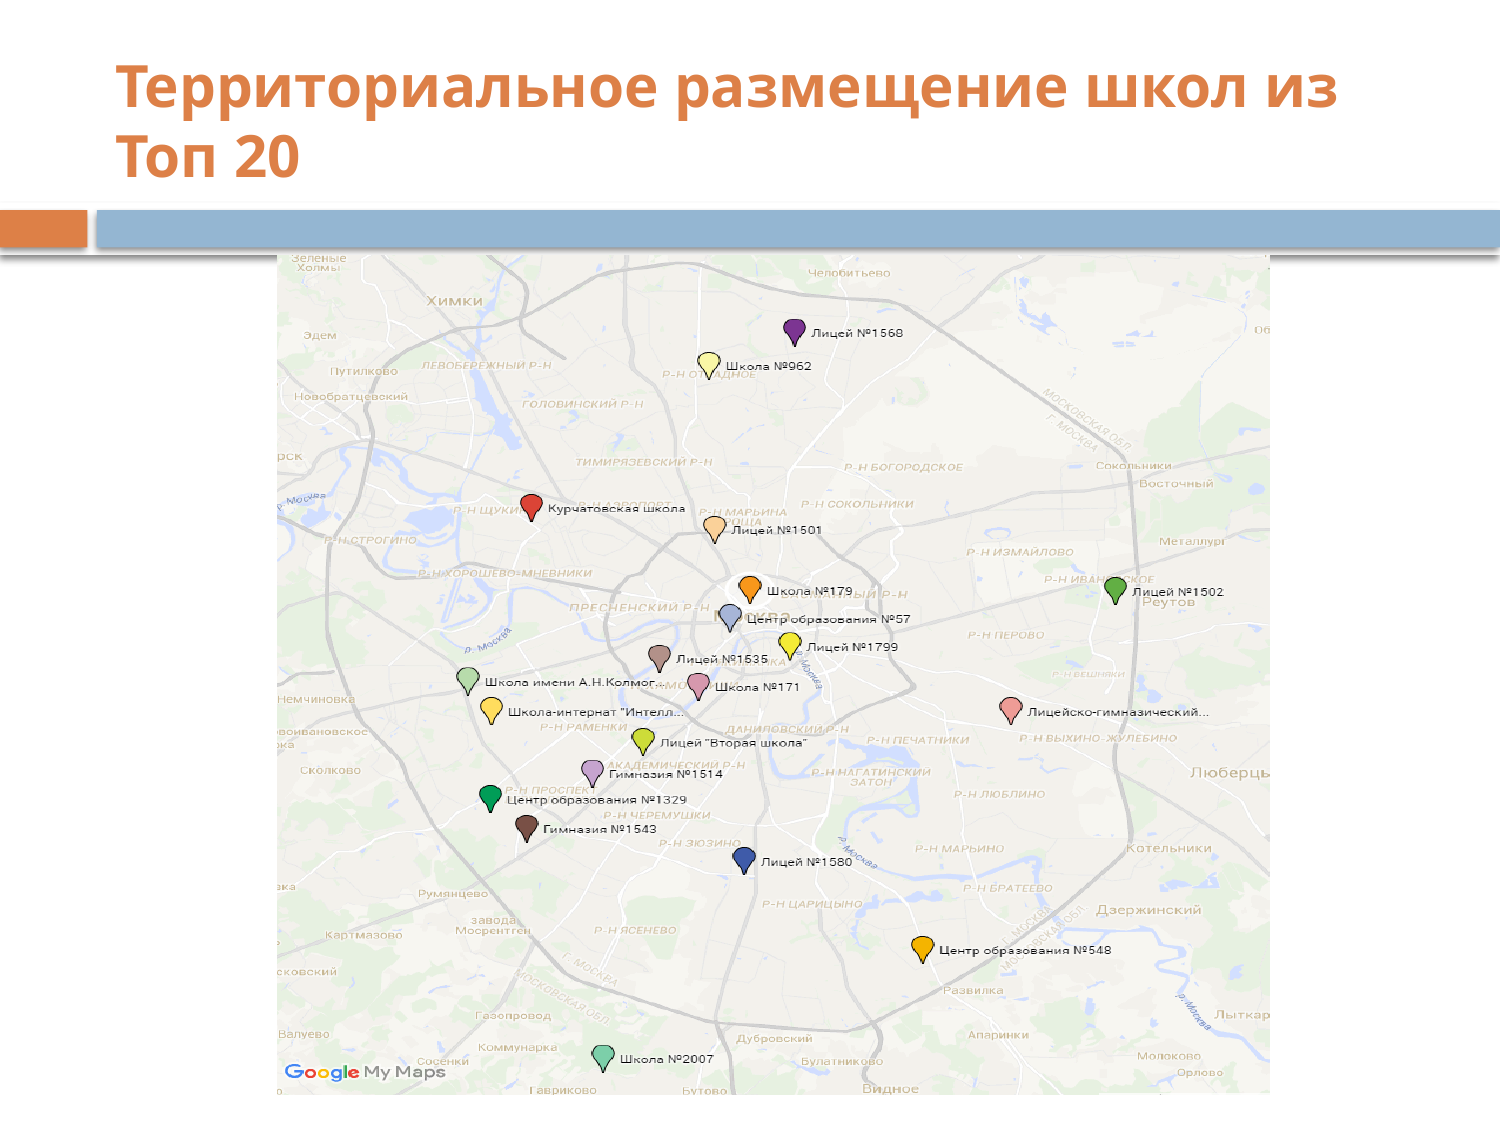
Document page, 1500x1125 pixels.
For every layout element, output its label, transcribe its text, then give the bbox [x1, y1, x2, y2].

title Территориальное размещение школ из Топ 20 [100, 37, 1438, 200]
picture [277, 254, 1270, 1096]
